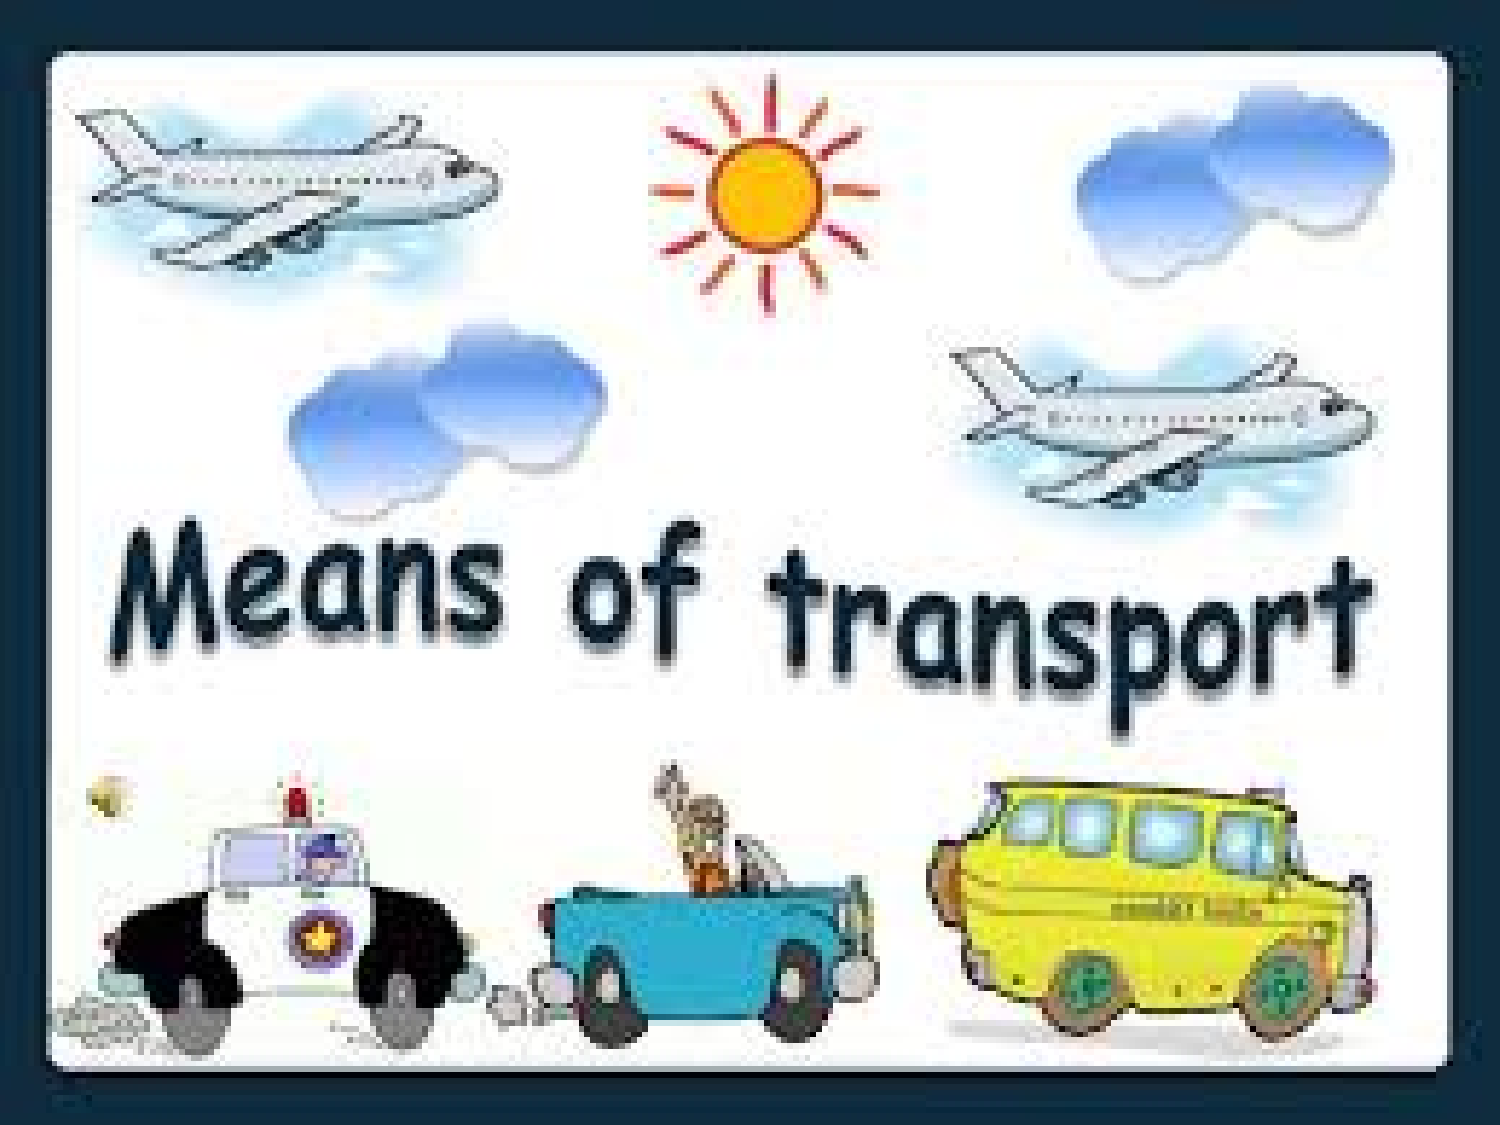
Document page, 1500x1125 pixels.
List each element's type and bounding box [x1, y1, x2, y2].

list [0, 0, 1500, 1125]
